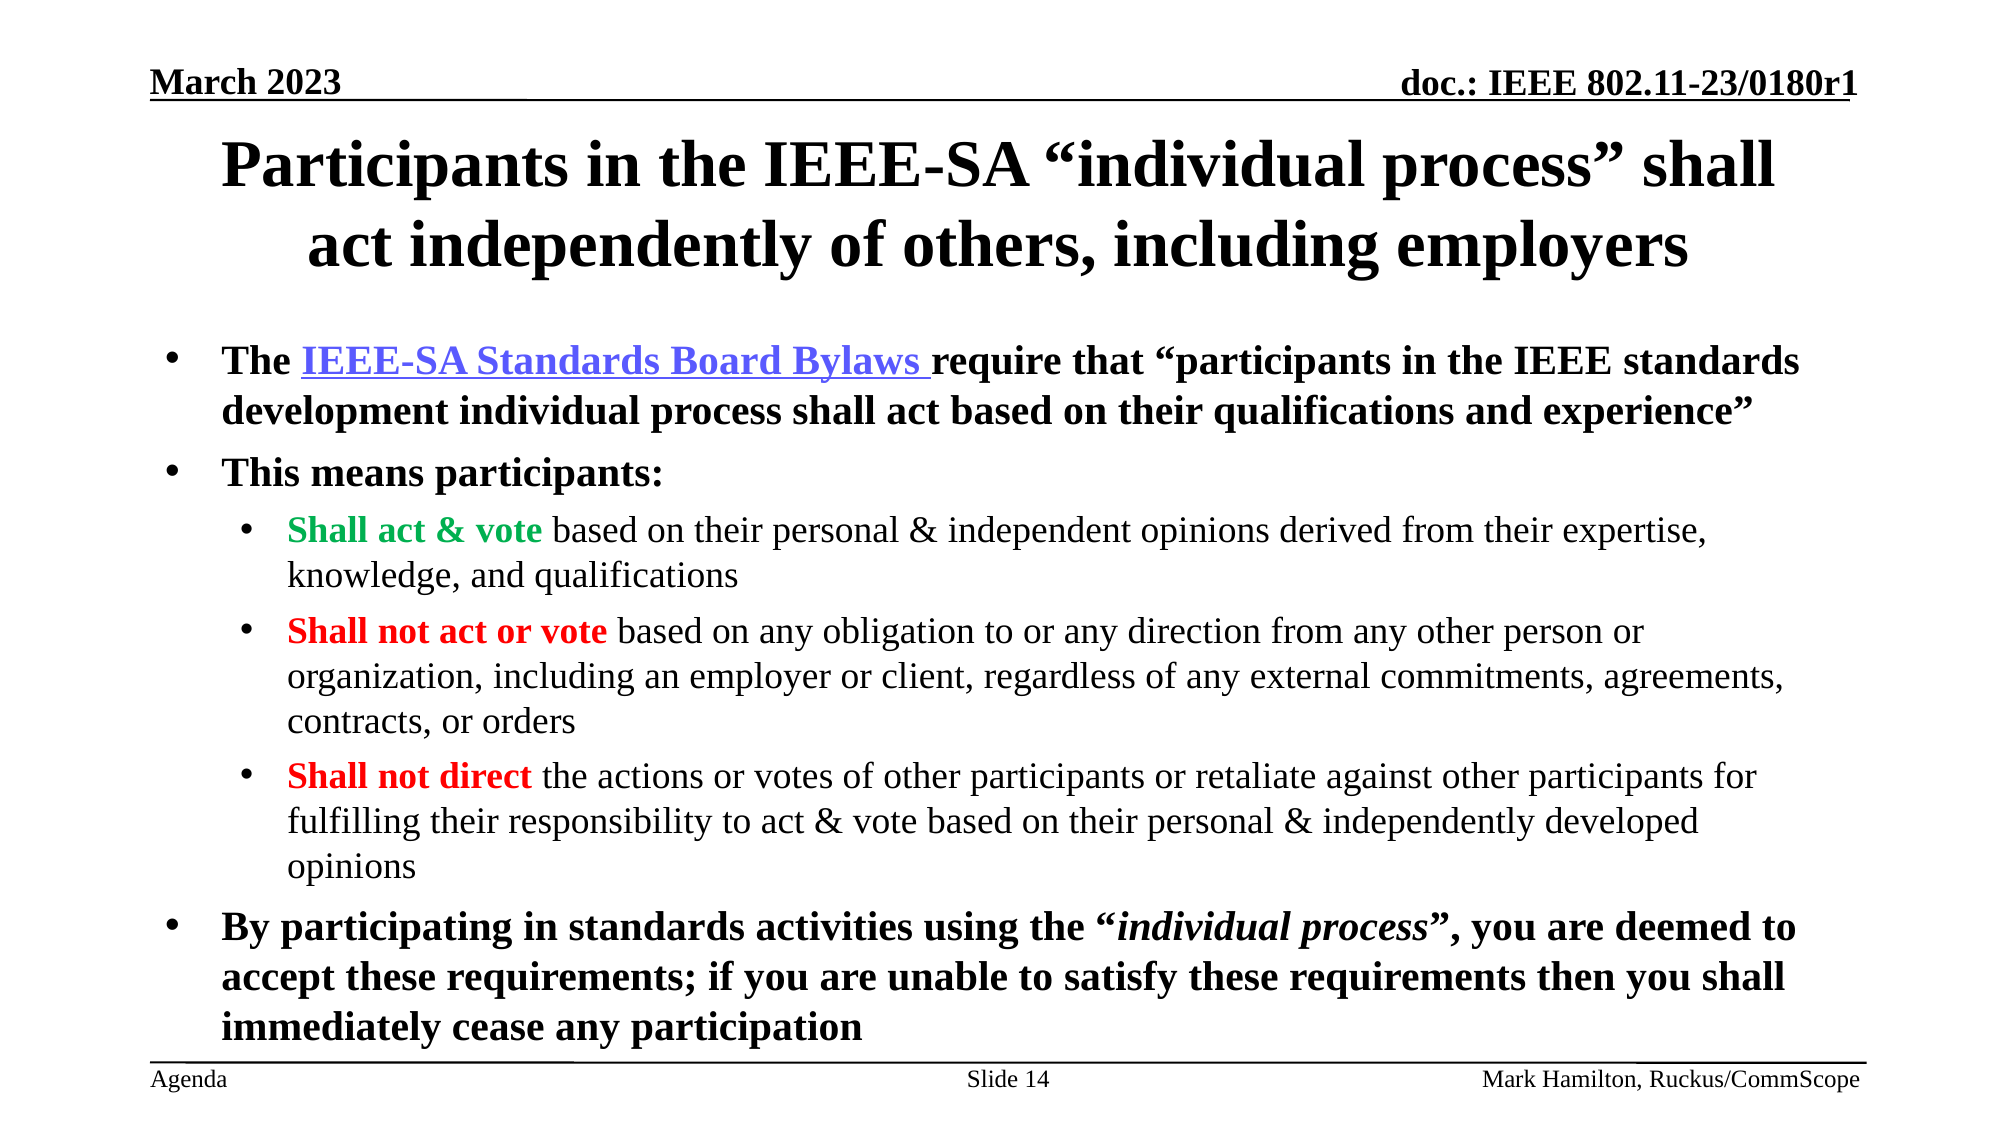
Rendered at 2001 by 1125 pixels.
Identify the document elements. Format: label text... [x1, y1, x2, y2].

list The IEEE-SA Standards Board Bylaws require that “participants in the IEEE standards development individual process shall act based on their qualifications and experience” This means participants: Shall act & vote based on their personal & independent opinions derived from their expertise, knowledge, and qualifications Shall not act or vote based on any obligation to or any direction from any other person or organization, including an employer or client, regardless of any external commitments, agreements, contracts, or orders Shall not direct the actions or votes of other participants or retaliate against other participants for fulfilling their responsibility to act & vote based on their personal & independently developed opinions By participating in standards activities using the “individual process”, you are deemed to accept these requirements; if you are unable to satisfy these requirements then you shall immediately cease any participation [149, 324, 1850, 1000]
title Participants in the IEEE-SA “individual process” shall act independently of others, including employers [149, 112, 1850, 288]
slide_number Slide 14 [950, 1061, 1067, 1123]
